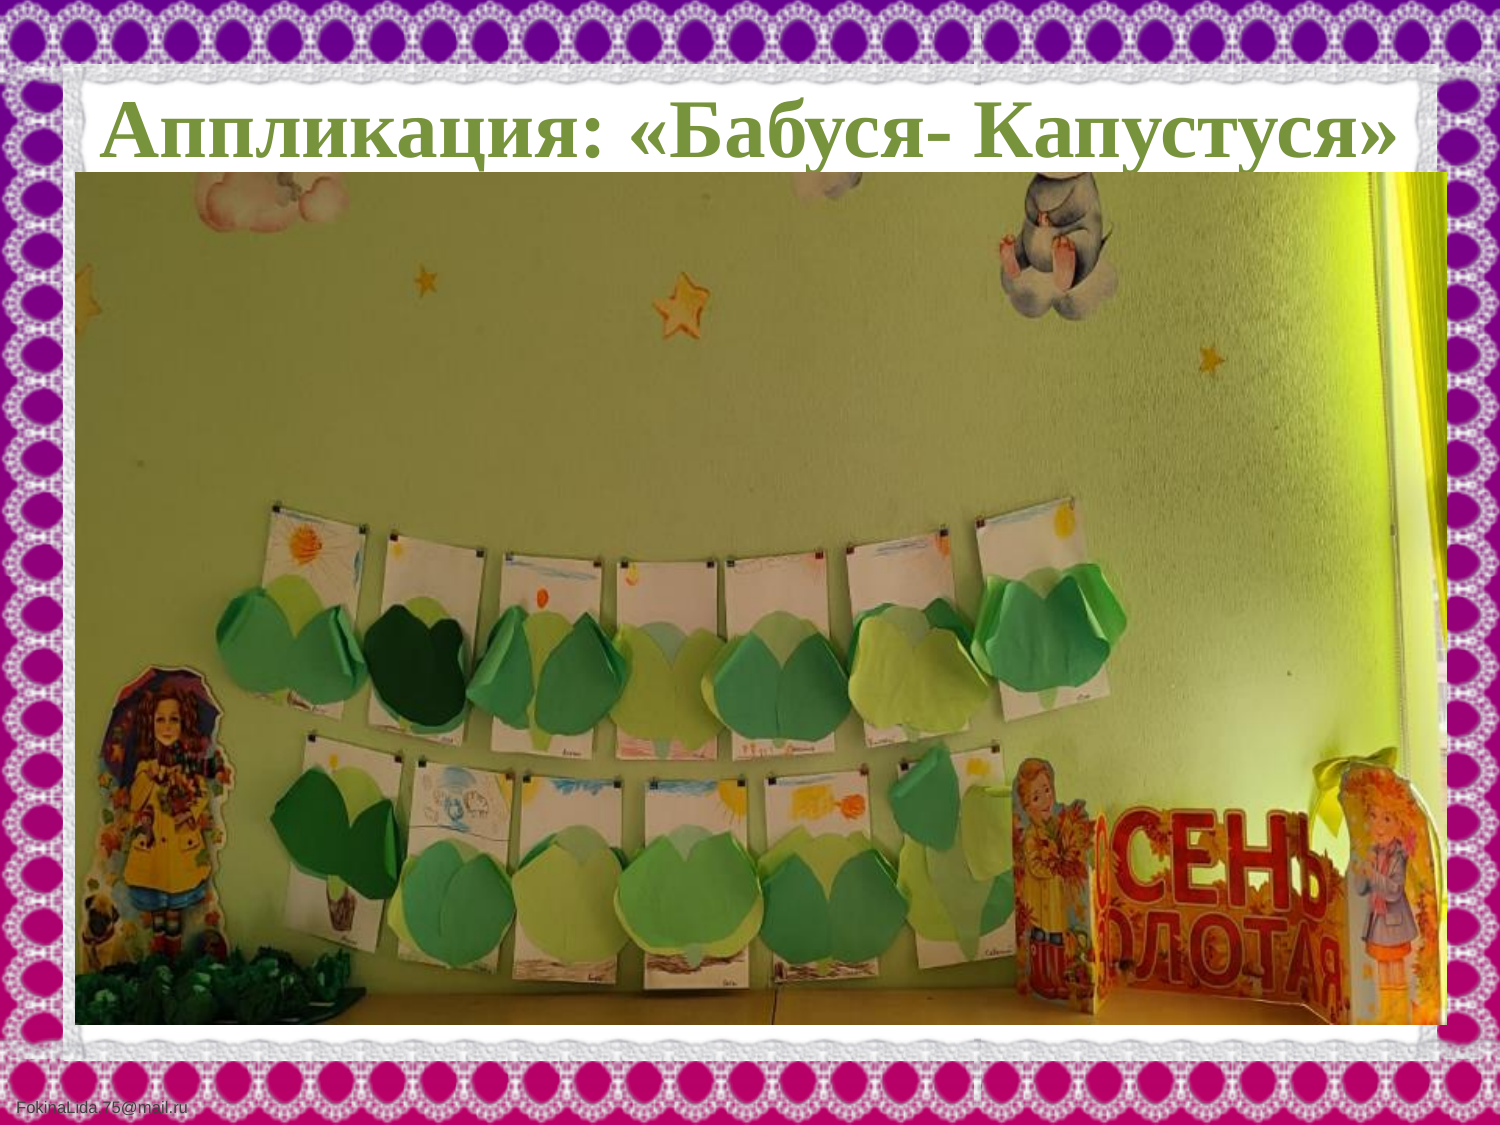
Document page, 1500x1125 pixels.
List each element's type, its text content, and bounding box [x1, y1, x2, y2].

picture [0, 0, 1500, 1125]
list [74, 172, 1448, 1026]
picture [1, 67, 89, 1058]
title Аппликация: «Бабуся- Капустуся» [75, 66, 1425, 171]
